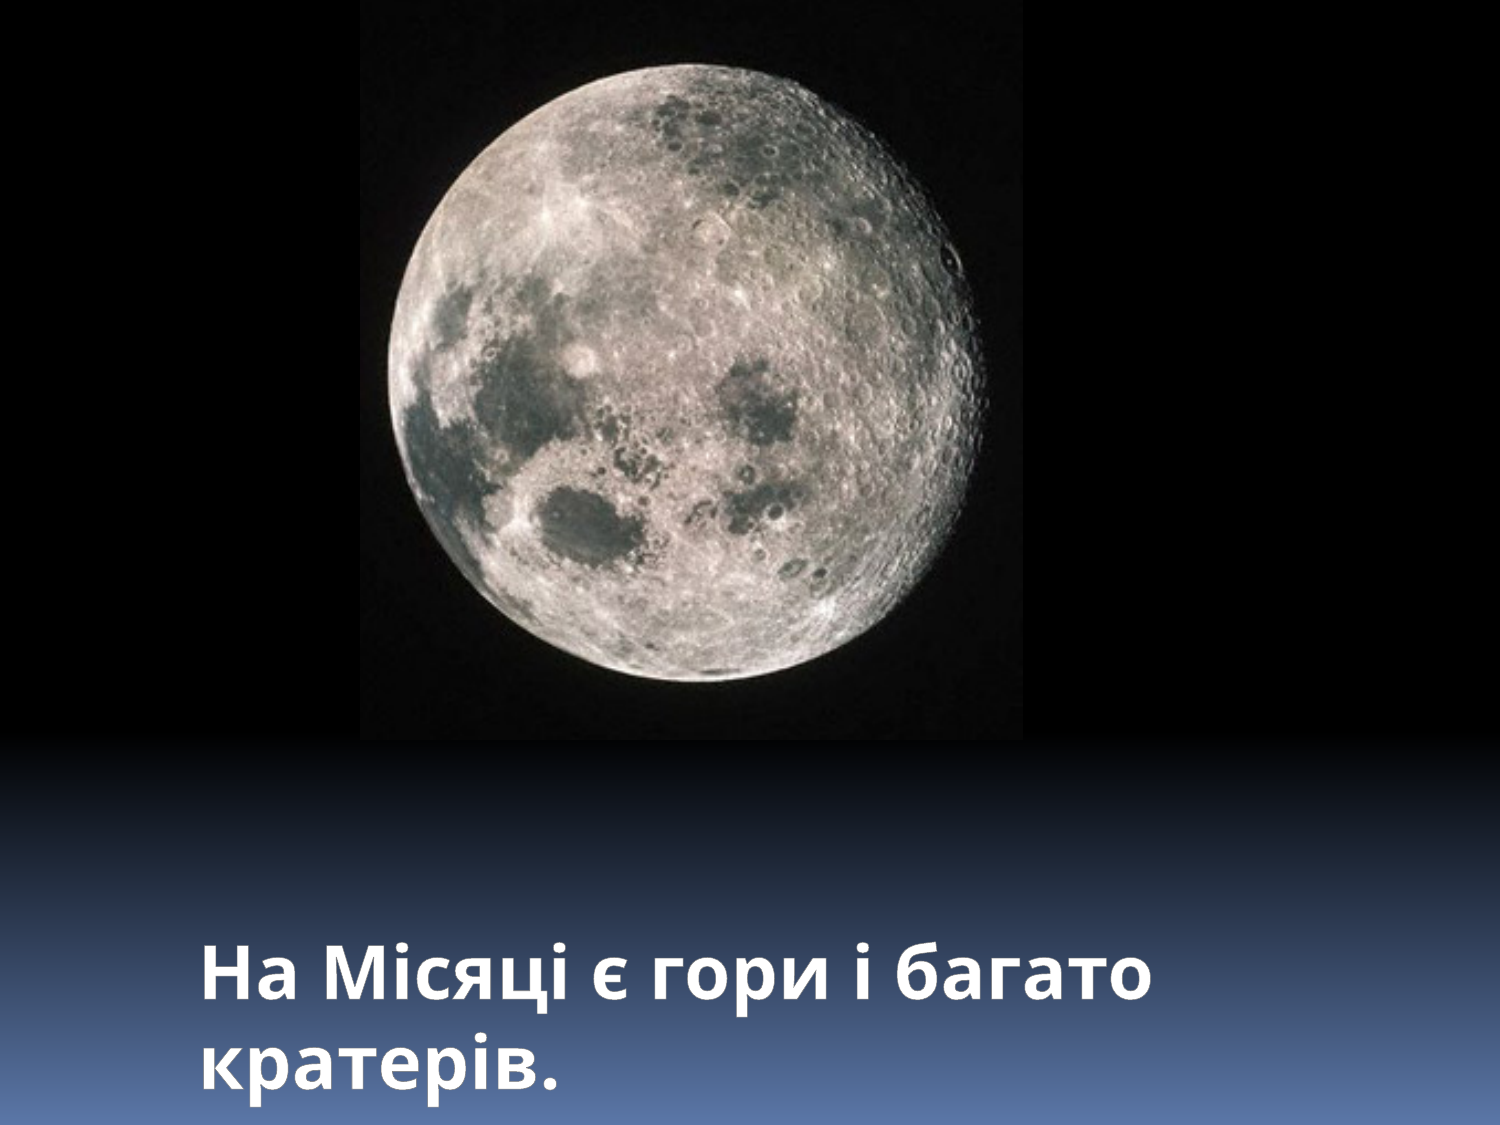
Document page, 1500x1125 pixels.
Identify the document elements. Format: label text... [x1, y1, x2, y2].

text_box На Місяці є гори і багато кратерів. [182, 916, 1353, 1112]
picture [359, 0, 1024, 741]
